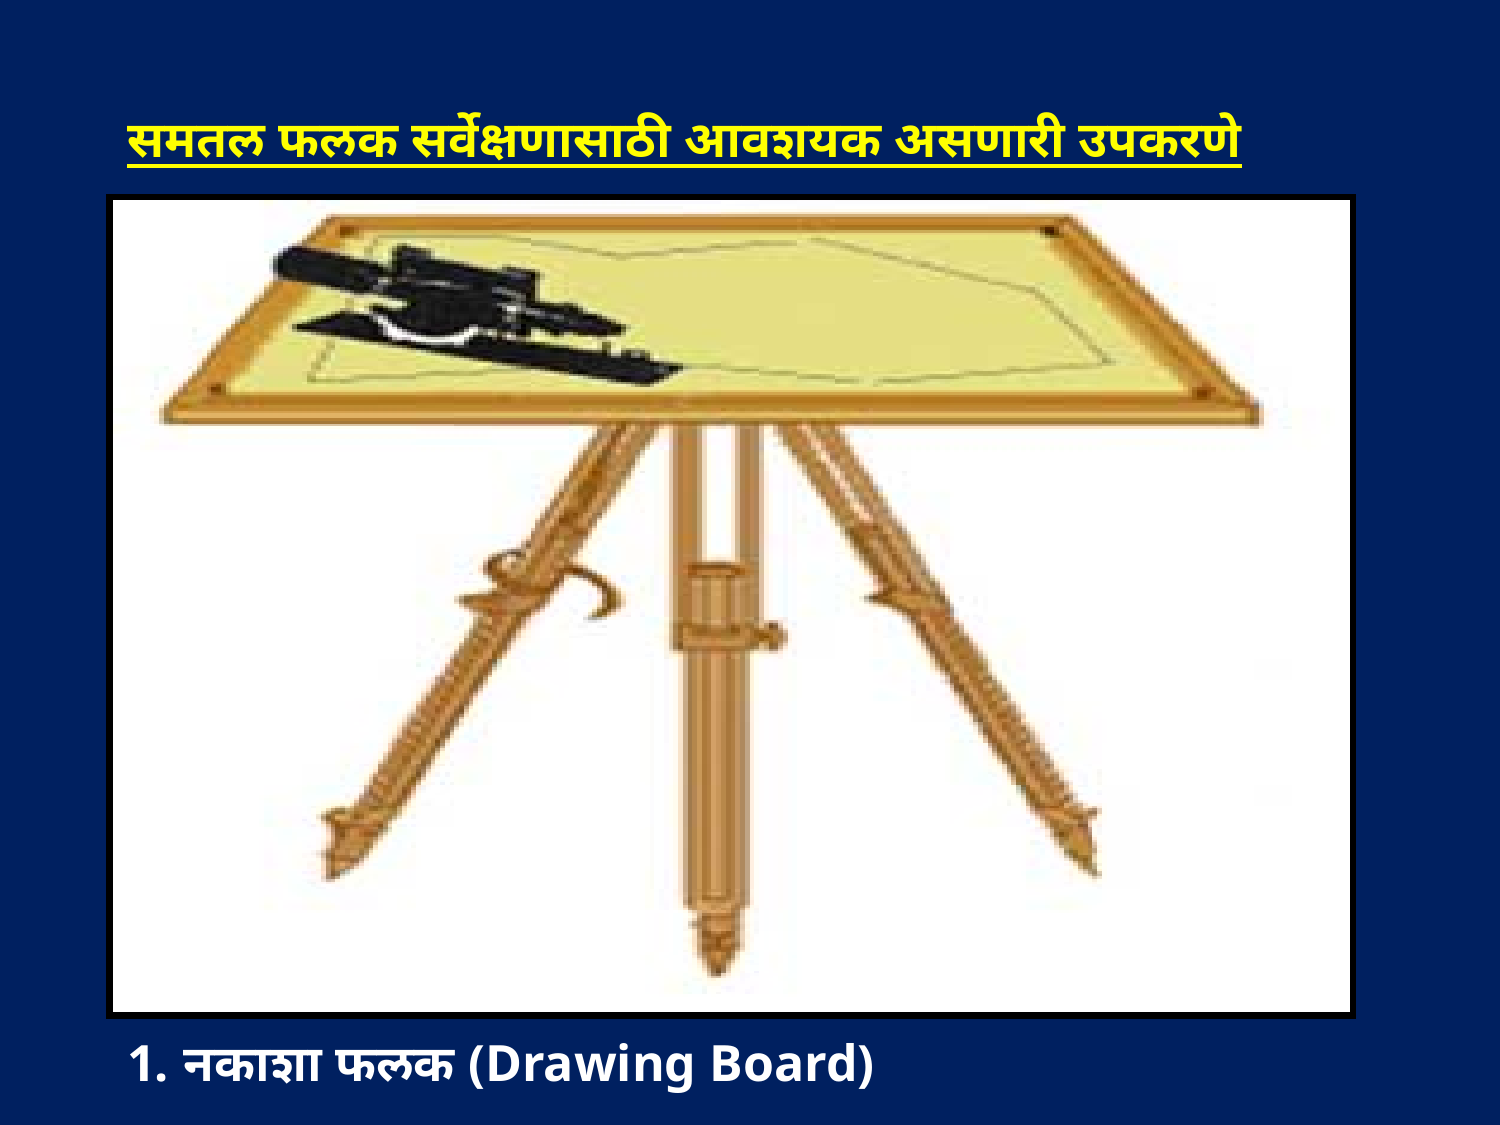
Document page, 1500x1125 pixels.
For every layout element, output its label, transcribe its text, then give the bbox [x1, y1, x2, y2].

text_box समतल फलक सर्वेक्षणासाठी आवशयक असणारी उपकरणे [112, 99, 1313, 175]
picture [112, 199, 1351, 1013]
text_box नकाशा फलक (Drawing Board) [112, 1024, 988, 1099]
